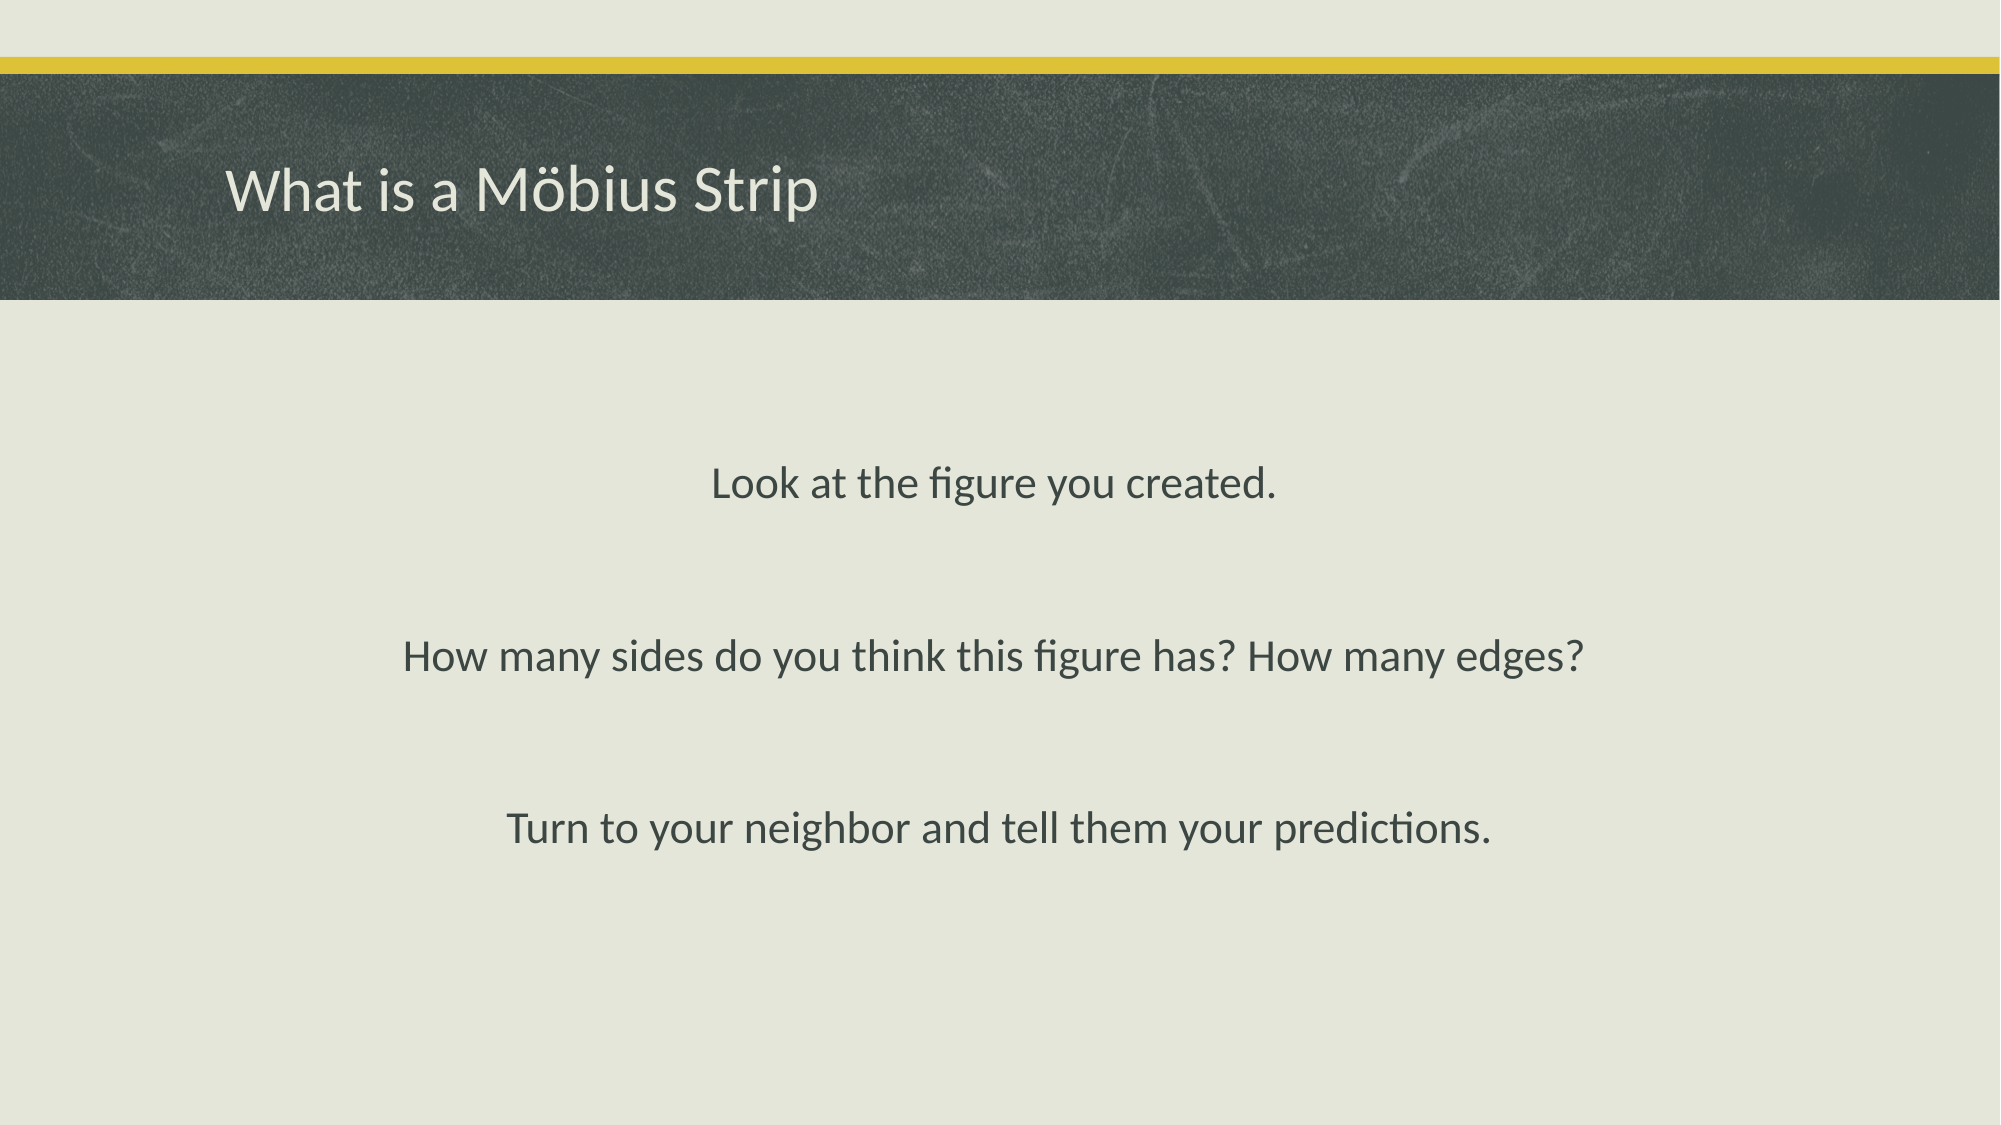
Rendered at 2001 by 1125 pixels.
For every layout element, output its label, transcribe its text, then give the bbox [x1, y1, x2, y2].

title What is a Möbius Strip [210, 76, 1790, 300]
picture [0, 74, 2000, 300]
list Look at the figure you created. How many sides do you think this figure has? How many edges? Turn to your neighbor and tell them your predictions. [210, 359, 1790, 1014]
